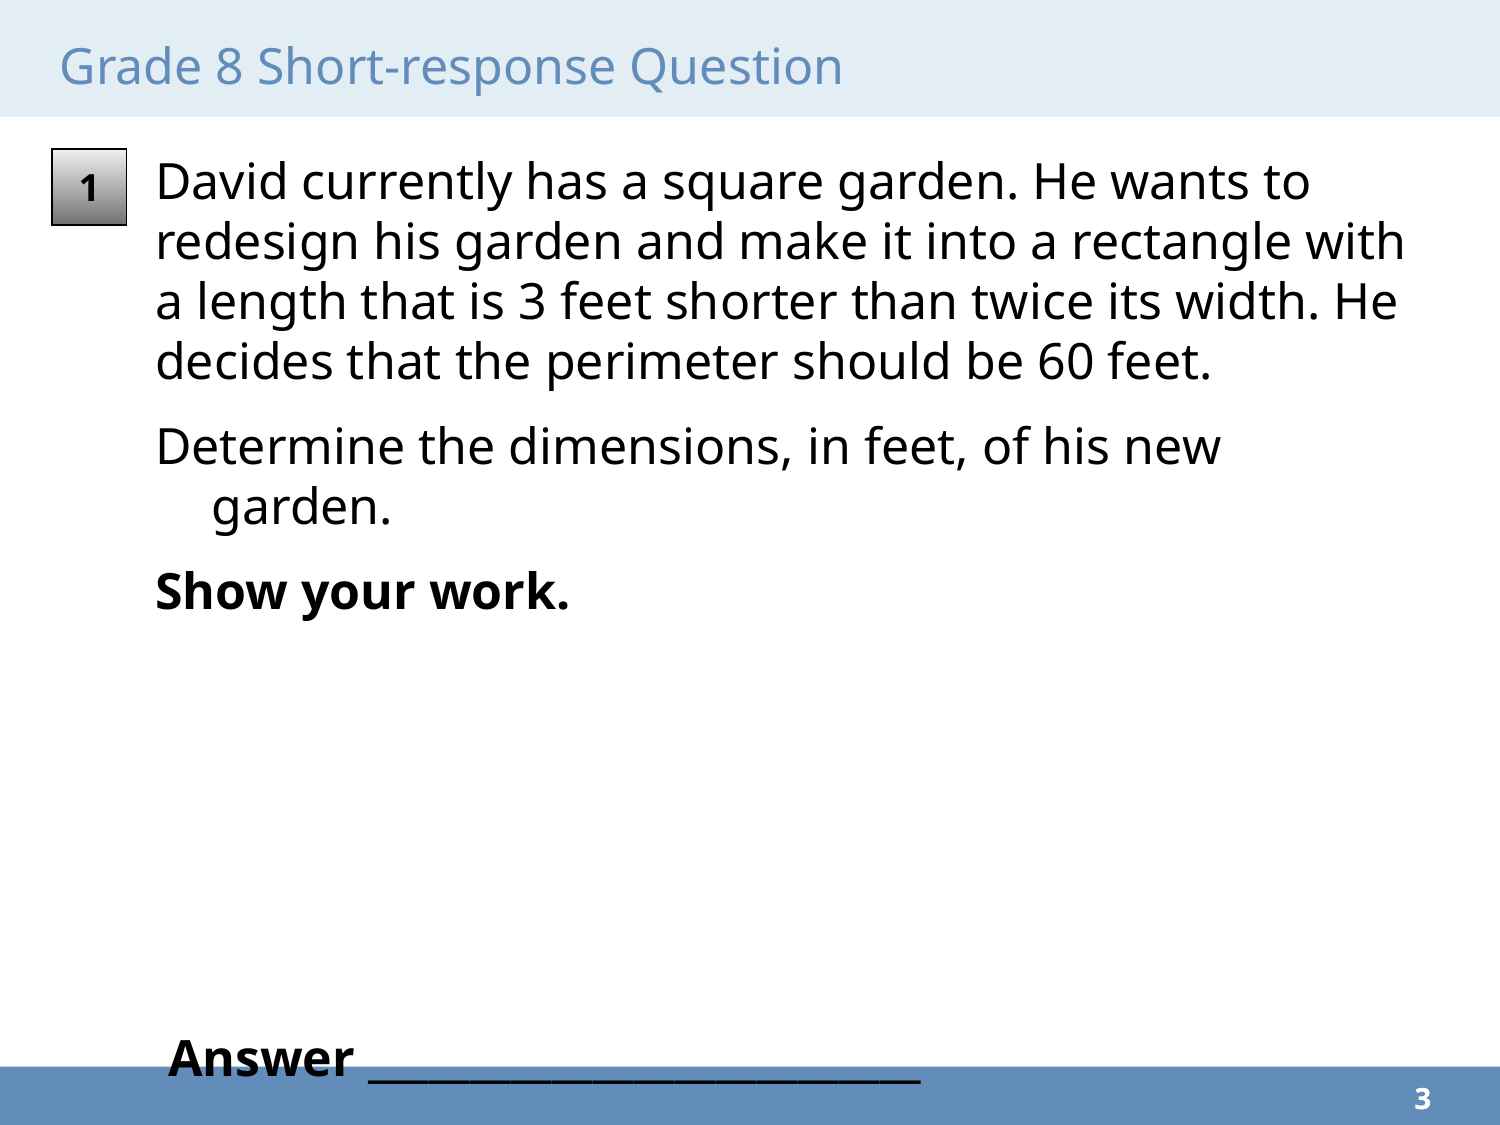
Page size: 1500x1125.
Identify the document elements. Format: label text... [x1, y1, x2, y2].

text_box 1 [51, 149, 127, 225]
title Grade 8 Short-response Question [59, 33, 1411, 109]
list David currently has a square garden. He wants to redesign his garden and make it into a rectangle with a length that is 3 feet shorter than twice its width. He decides that the perimeter should be 60 feet. Determine the dimensions, in feet, of his new garden. Show your work. Answer ___________________________ [154, 148, 1427, 892]
slide_number 3 [1414, 1079, 1500, 1125]
